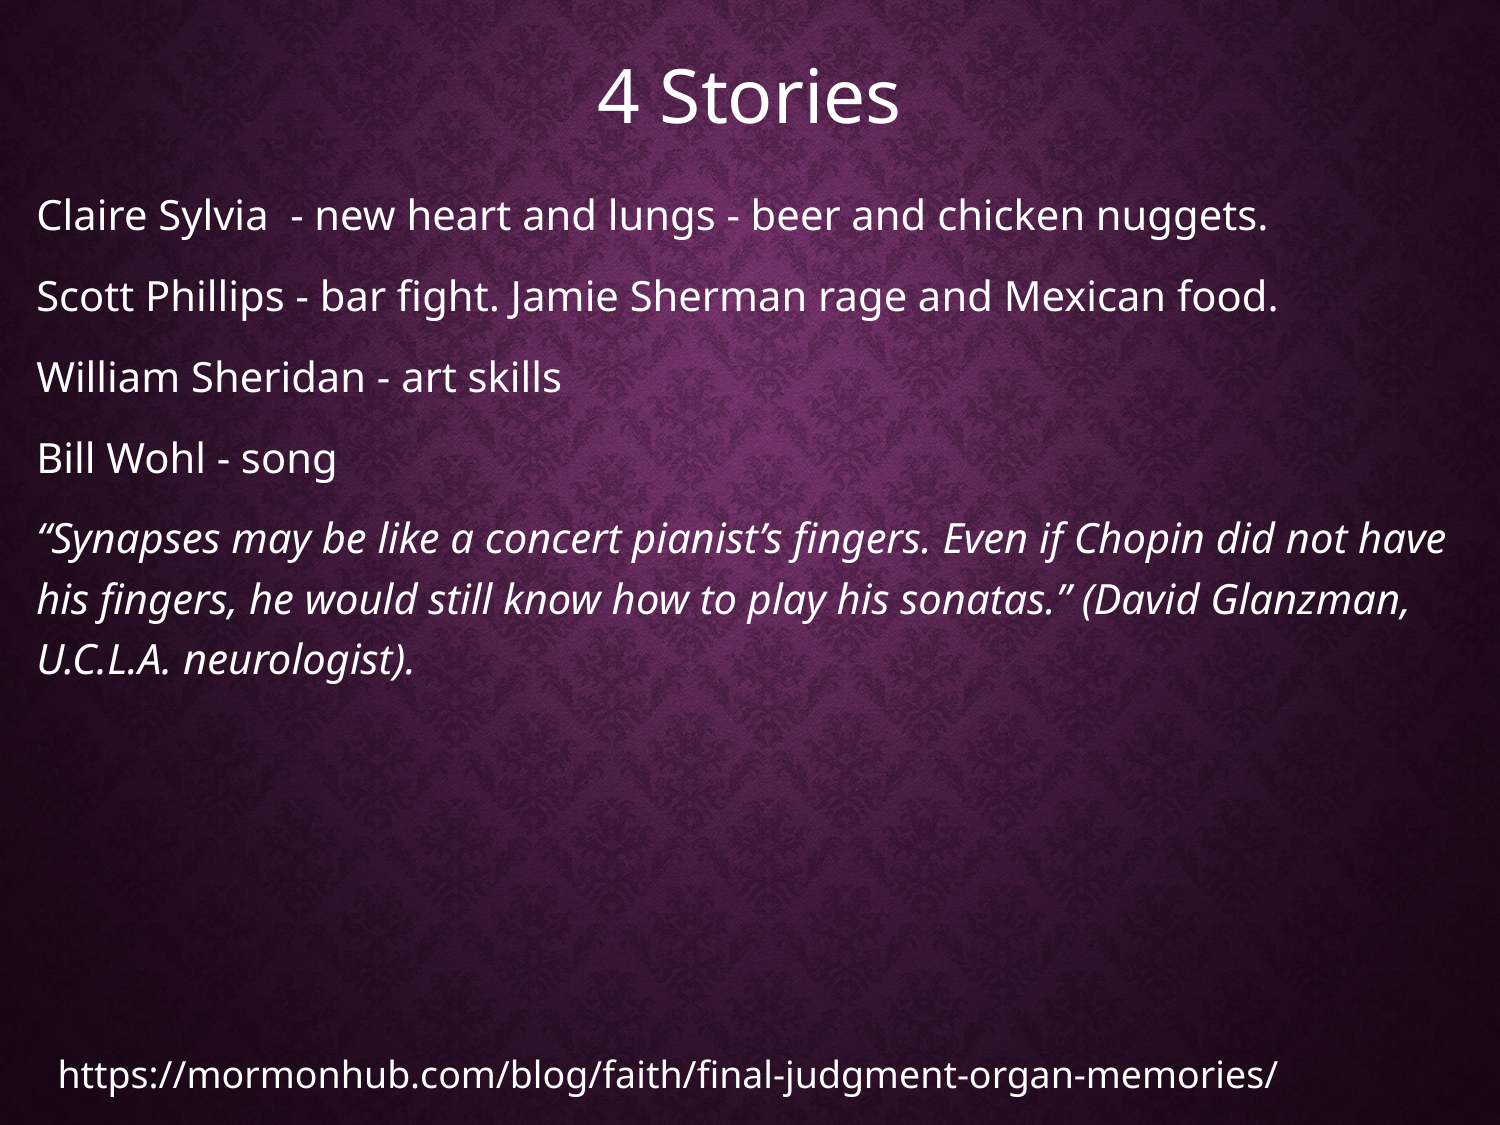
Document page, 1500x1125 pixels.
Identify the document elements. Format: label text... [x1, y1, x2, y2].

text_box 4 Stories [21, 22, 1479, 161]
text_box https://mormonhub.com/blog/faith/final-judgment-organ-memories/ [42, 1043, 1485, 1103]
list Claire Sylvia - new heart and lungs - beer and chicken nuggets. Scott Phillips - bar fight. Jamie Sherman rage and Mexican food. William Sheridan - art skills Bill Wohl - song “Synapses may be like a concert pianist’s fingers. Even if Chopin did not have his fingers, he would still know how to play his sonatas.” (David Glanzman, U.C.L.A. neurologist). [21, 171, 1479, 711]
